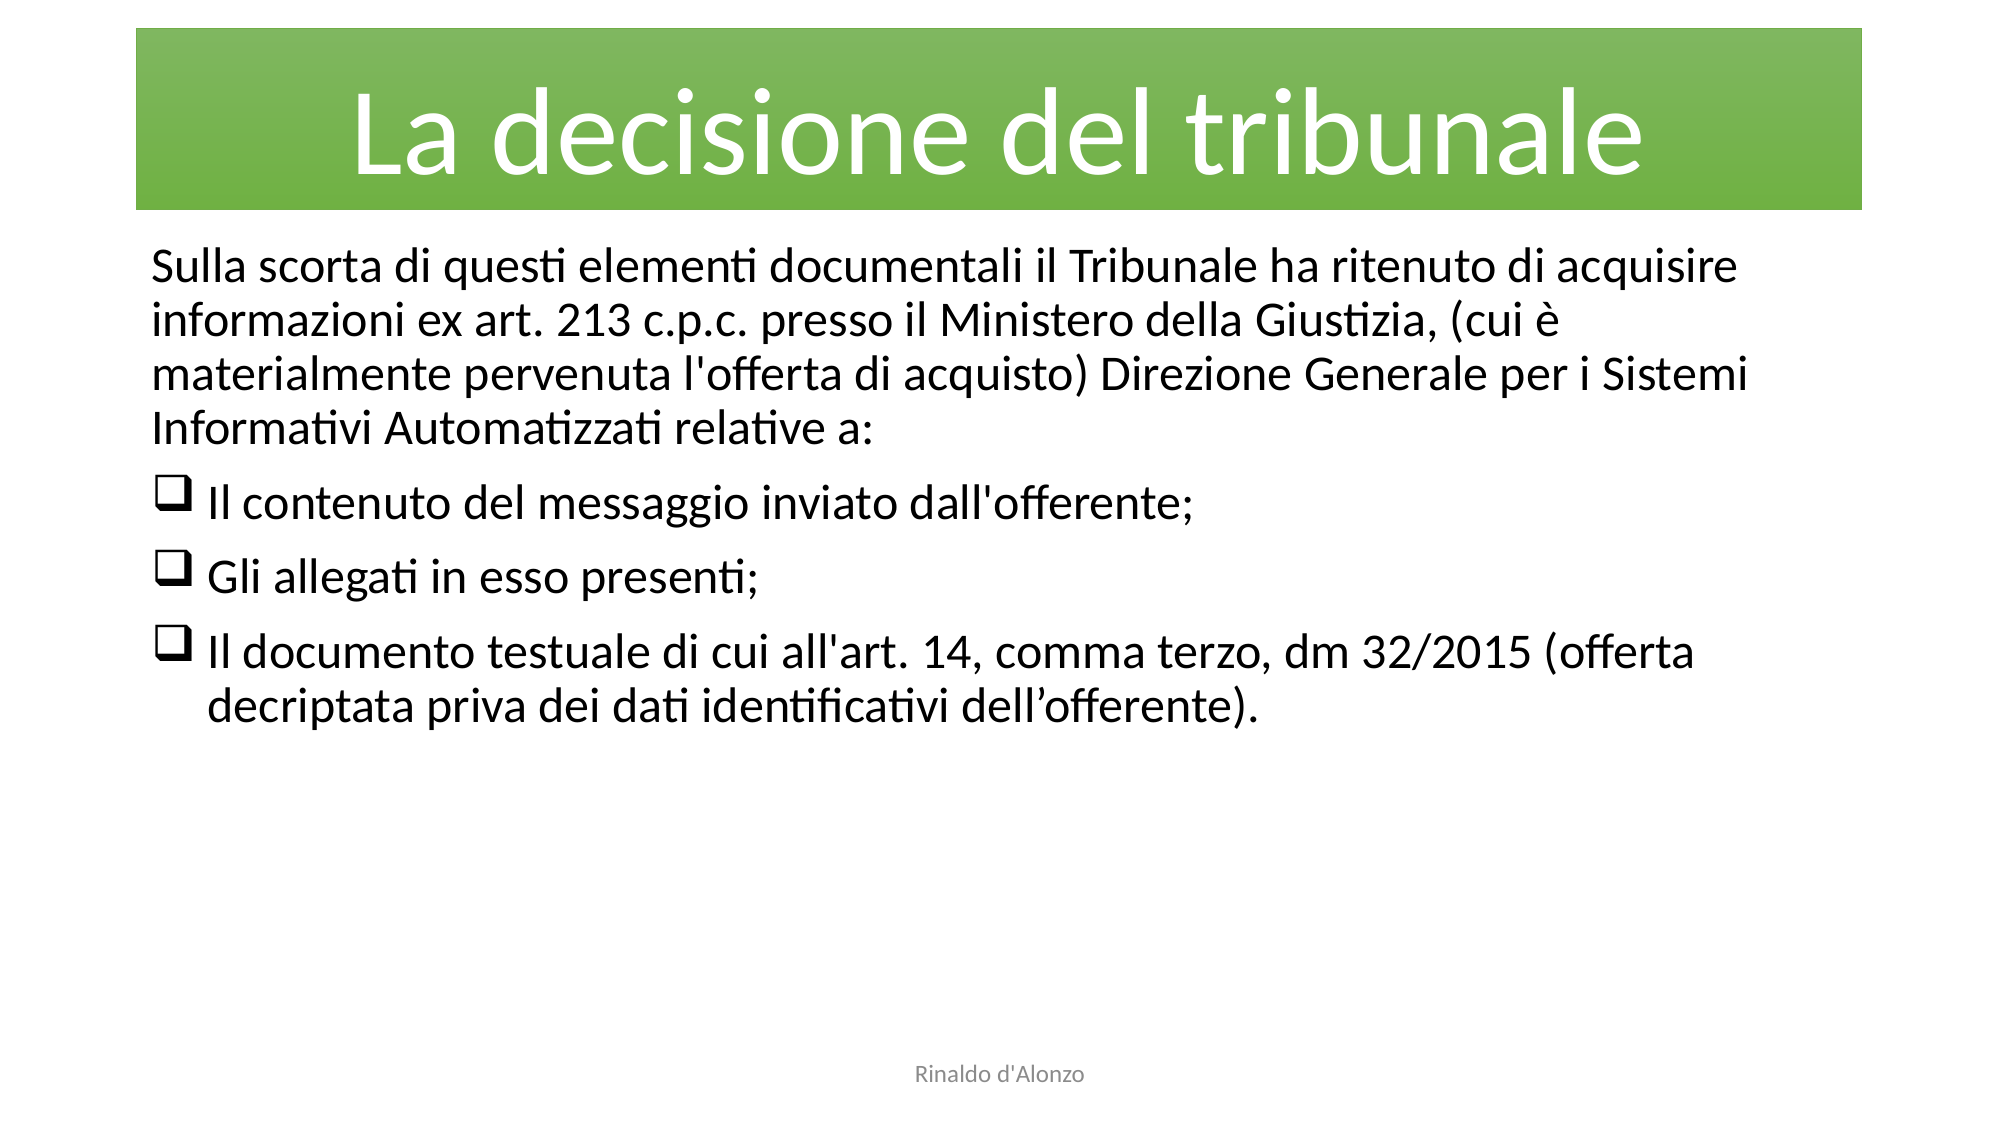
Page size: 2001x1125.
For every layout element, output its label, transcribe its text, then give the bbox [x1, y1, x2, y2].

list Sulla scorta di questi elementi documentali il Tribunale ha ritenuto di acquisire informazioni ex art. 213 c.p.c. presso il Ministero della Giustizia, (cui è materialmente pervenuta l'offerta di acquisto) Direzione Generale per i Sistemi Informativi Automatizzati relative a: Il contenuto del messaggio inviato dall'offerente; Gli allegati in esso presenti; Il documento testuale di cui all'art. 14, comma terzo, dm 32/2015 (offerta decriptata priva dei dati identificativi dell’offerente). [136, 231, 1862, 1087]
title La decisione del tribunale [136, 28, 1862, 210]
footer Rinaldo d'Alonzo [662, 1042, 1338, 1103]
